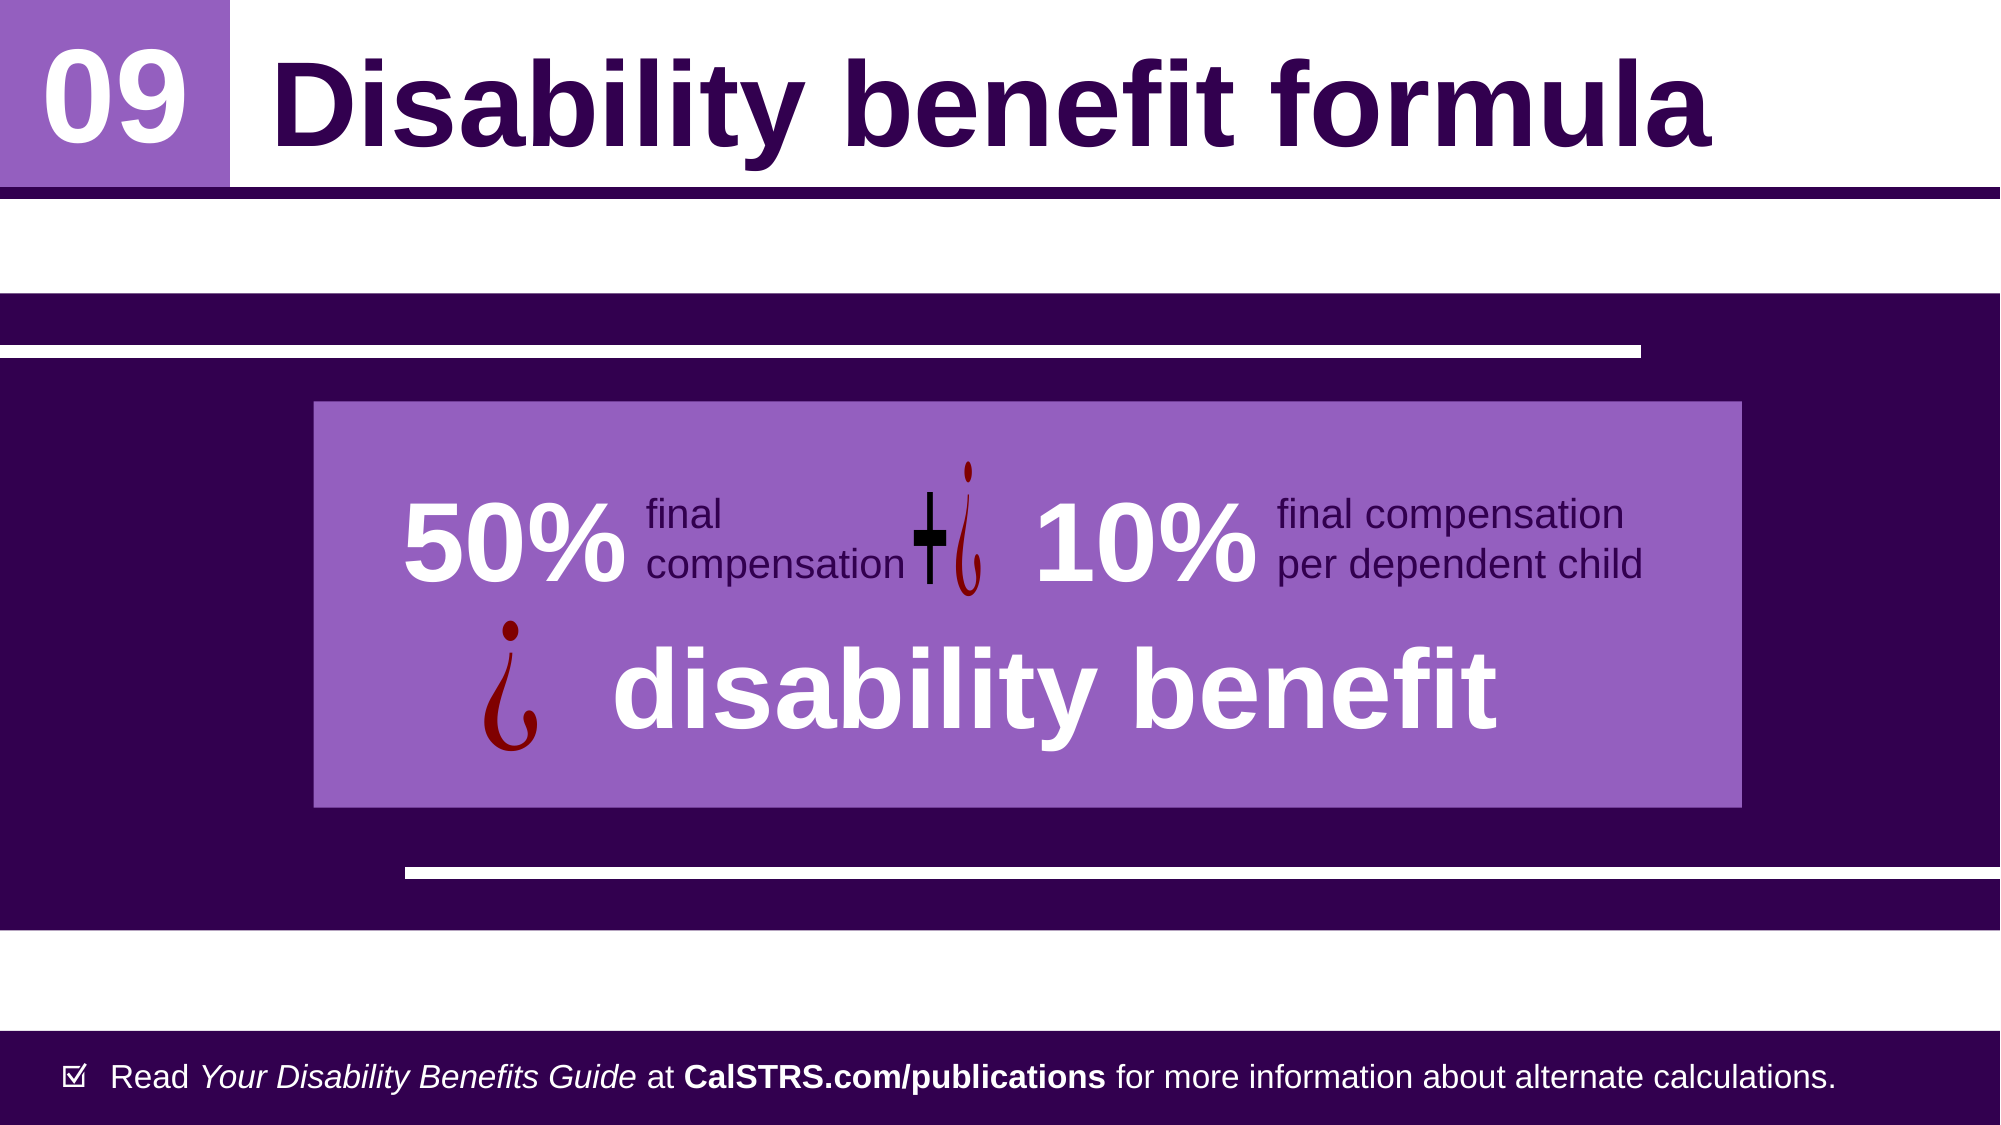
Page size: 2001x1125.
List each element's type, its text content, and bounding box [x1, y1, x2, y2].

text_box [0, 1030, 2000, 1125]
text_box 09 [25, 27, 205, 172]
text_box [0, 292, 2000, 931]
text_box Read Your Disability Benefits Guide at CalSTRS.com/publications for more information about alternate calculations. [48, 1047, 1977, 1103]
picture [63, 1063, 87, 1087]
text_box Disability benefit formula [255, 1, 1975, 192]
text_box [387, 448, 1669, 761]
text_box [0, 0, 231, 187]
text_box [313, 400, 1743, 809]
